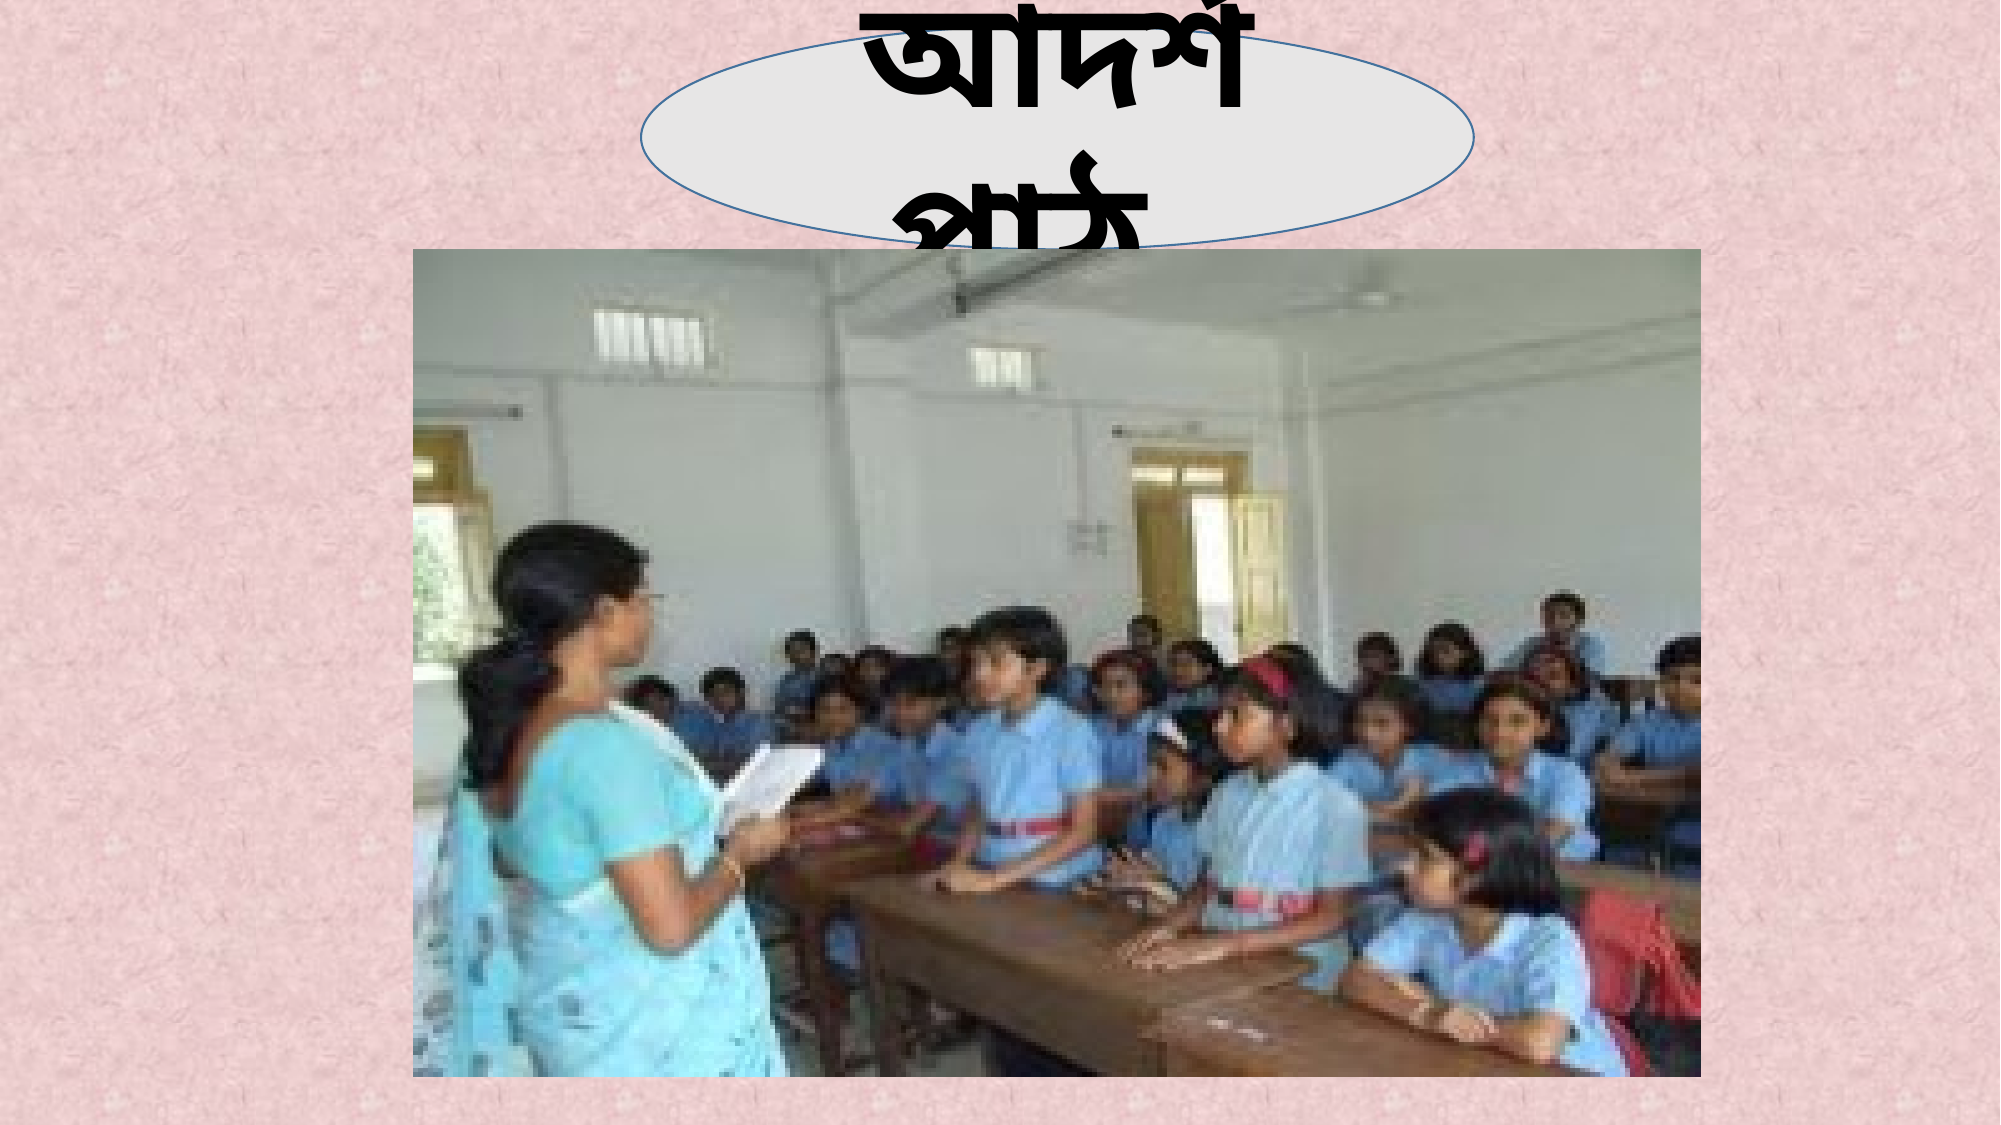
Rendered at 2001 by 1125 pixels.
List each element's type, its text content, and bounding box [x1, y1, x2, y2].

text_box আদর্শ পাঠ [640, 24, 1475, 249]
picture [413, 249, 1701, 1077]
